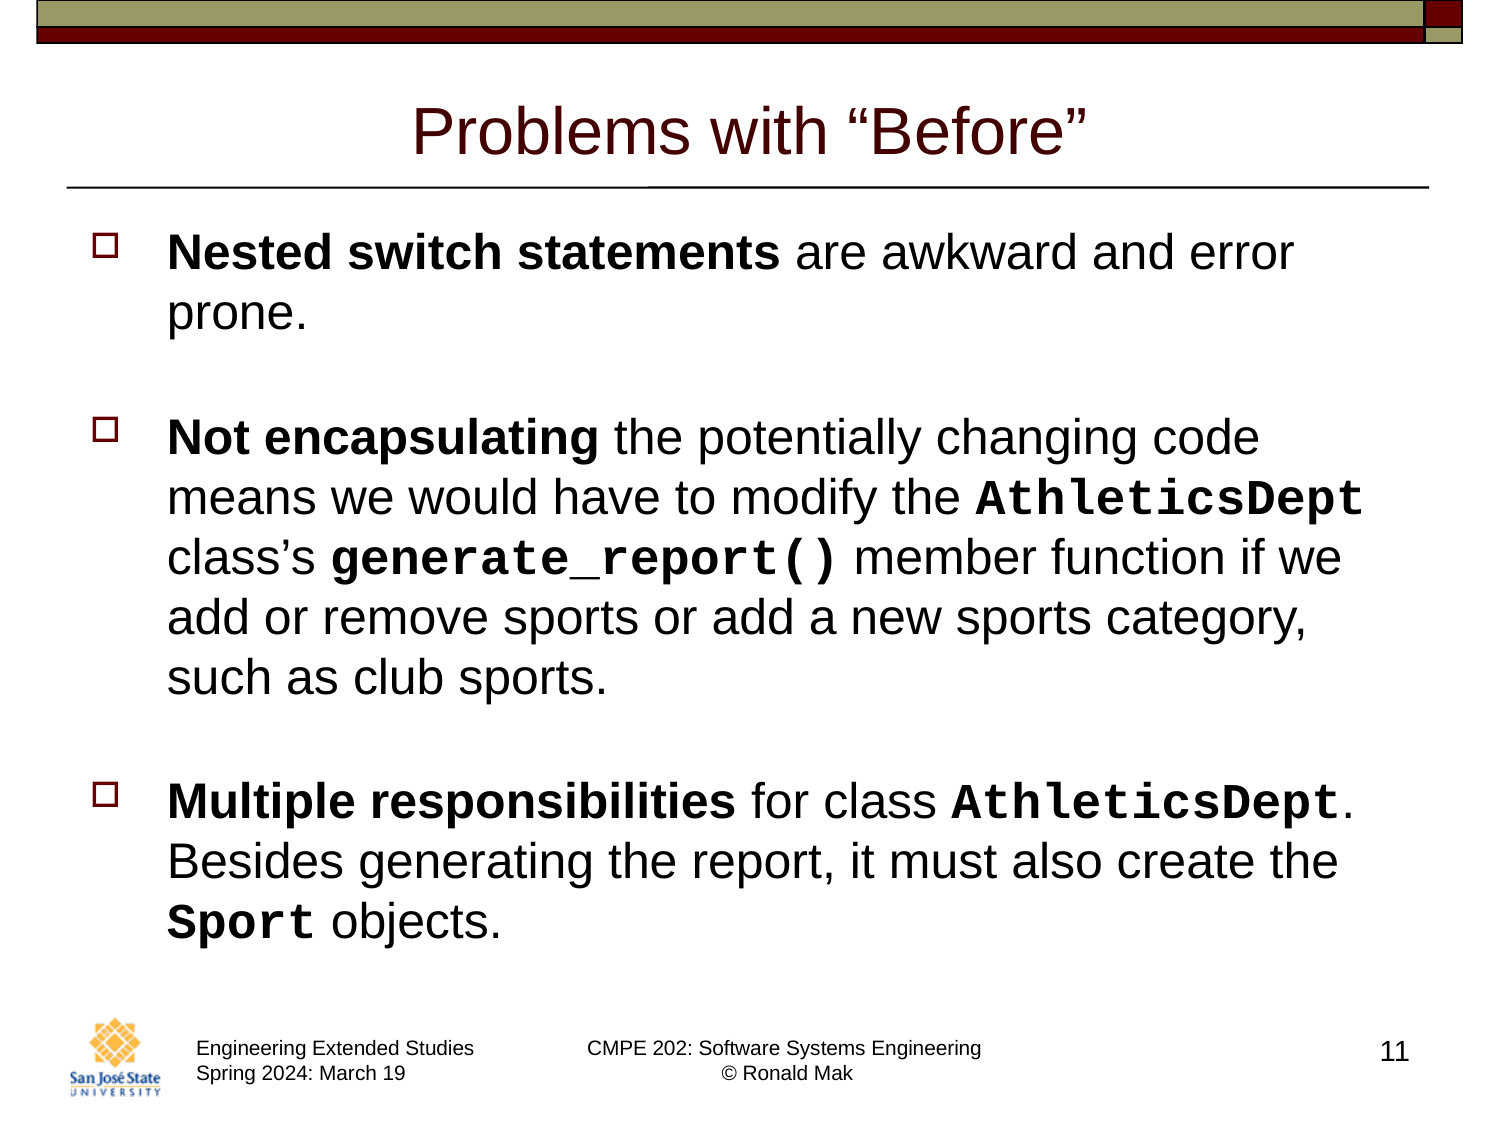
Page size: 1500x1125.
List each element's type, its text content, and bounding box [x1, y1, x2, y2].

slide_number 11 [1305, 1025, 1425, 1100]
title Problems with “Before” [75, 67, 1425, 175]
picture [60, 1012, 166, 1112]
list Nested switch statements are awkward and error prone. Not encapsulating the potentially changing code means we would have to modify the AthleticsDept class’s generate_report() member function if we add or remove sports or add a new sports category, such as club sports. Multiple responsibilities for class AthleticsDept. Besides generating the report, it must also create the Sport objects. [75, 212, 1425, 1006]
